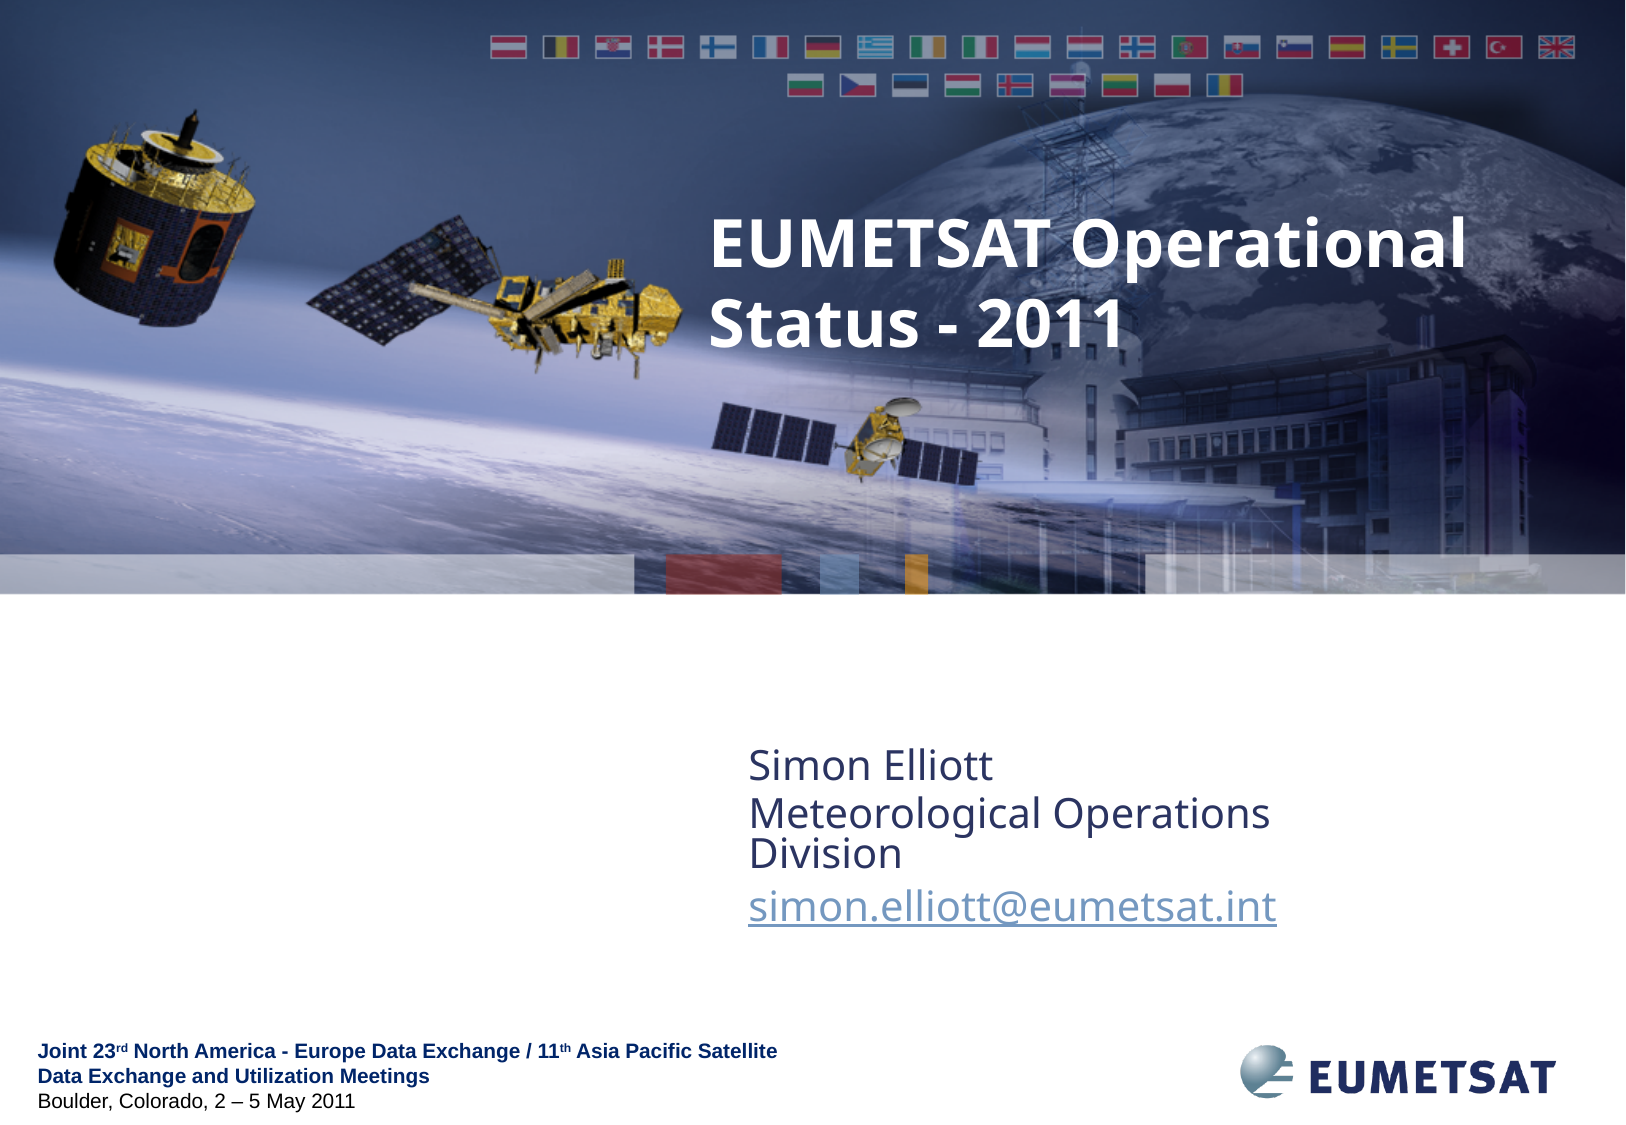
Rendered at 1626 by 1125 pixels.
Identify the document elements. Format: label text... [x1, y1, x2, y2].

picture [0, 0, 1626, 1125]
subtitle Simon Elliott Meteorological Operations Division simon.elliott@eumetsat.int [733, 740, 1436, 940]
text_box EUMETSAT Operational Status - 2011 [693, 32, 1625, 530]
